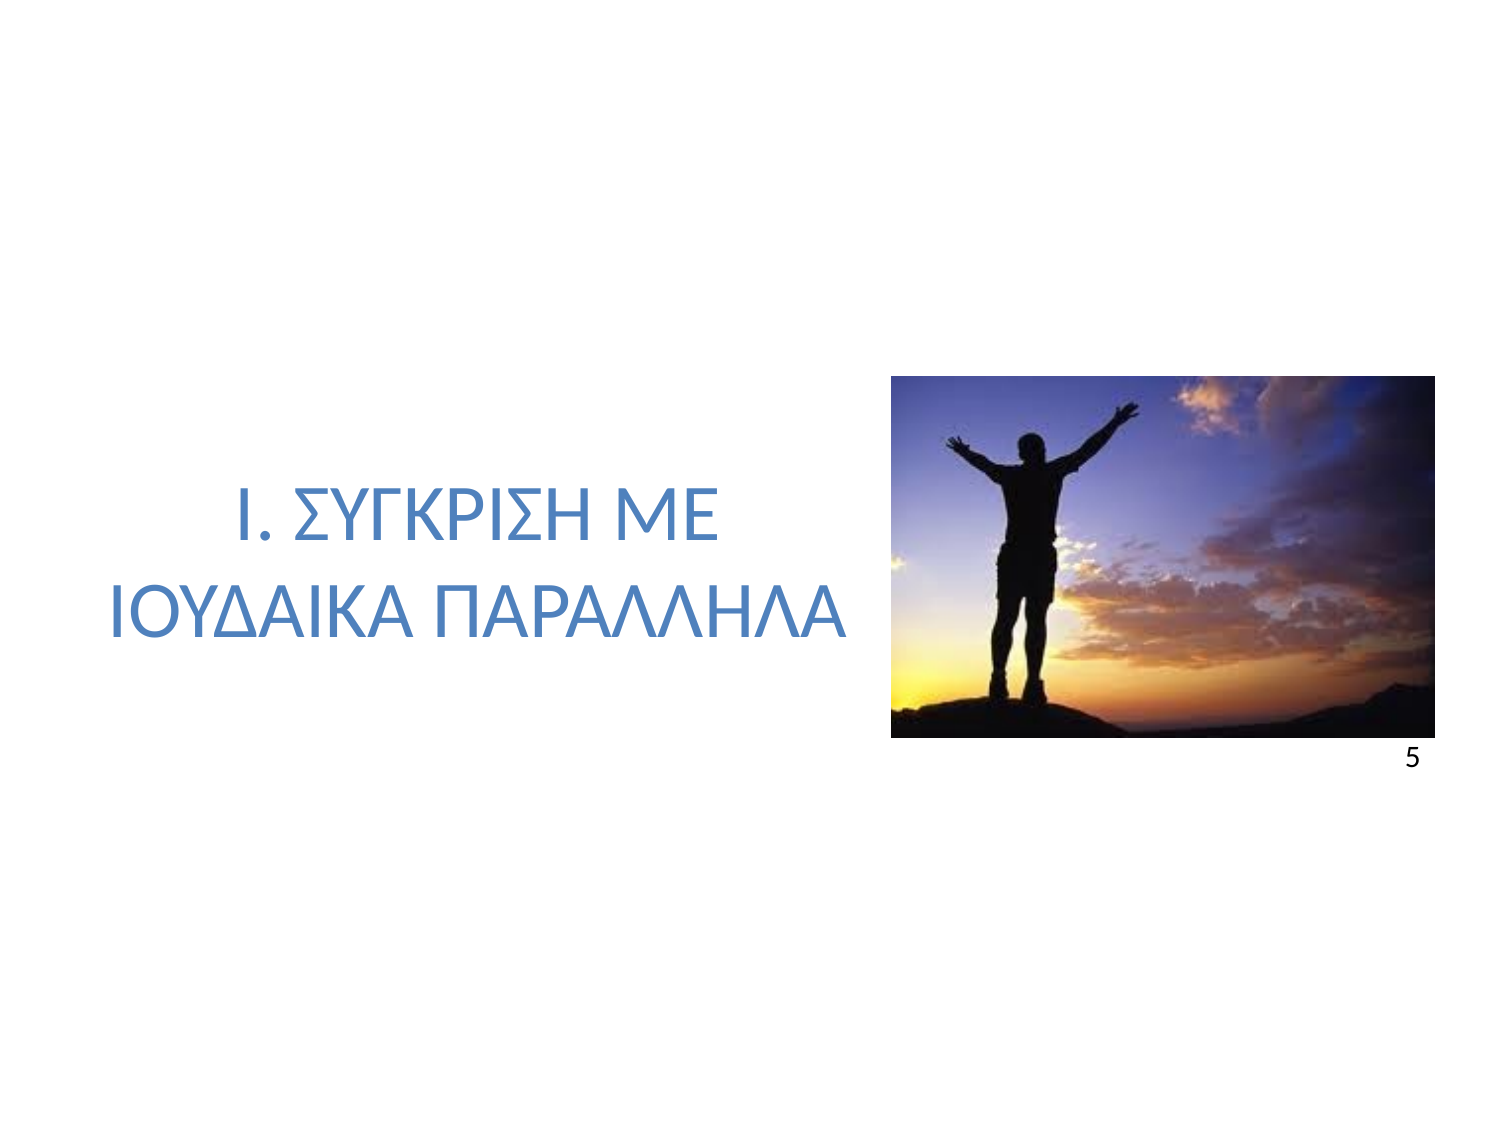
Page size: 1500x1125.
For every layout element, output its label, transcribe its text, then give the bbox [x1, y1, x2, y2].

picture [891, 375, 1435, 738]
text_box 5 [1389, 744, 1435, 773]
title Ι. ΣΥΓΚΡΙΣΗ ΜΕ ΙΟΥΔΑΙΚΑ ΠΑΡΑΛΛΗΛΑ [88, 408, 868, 705]
